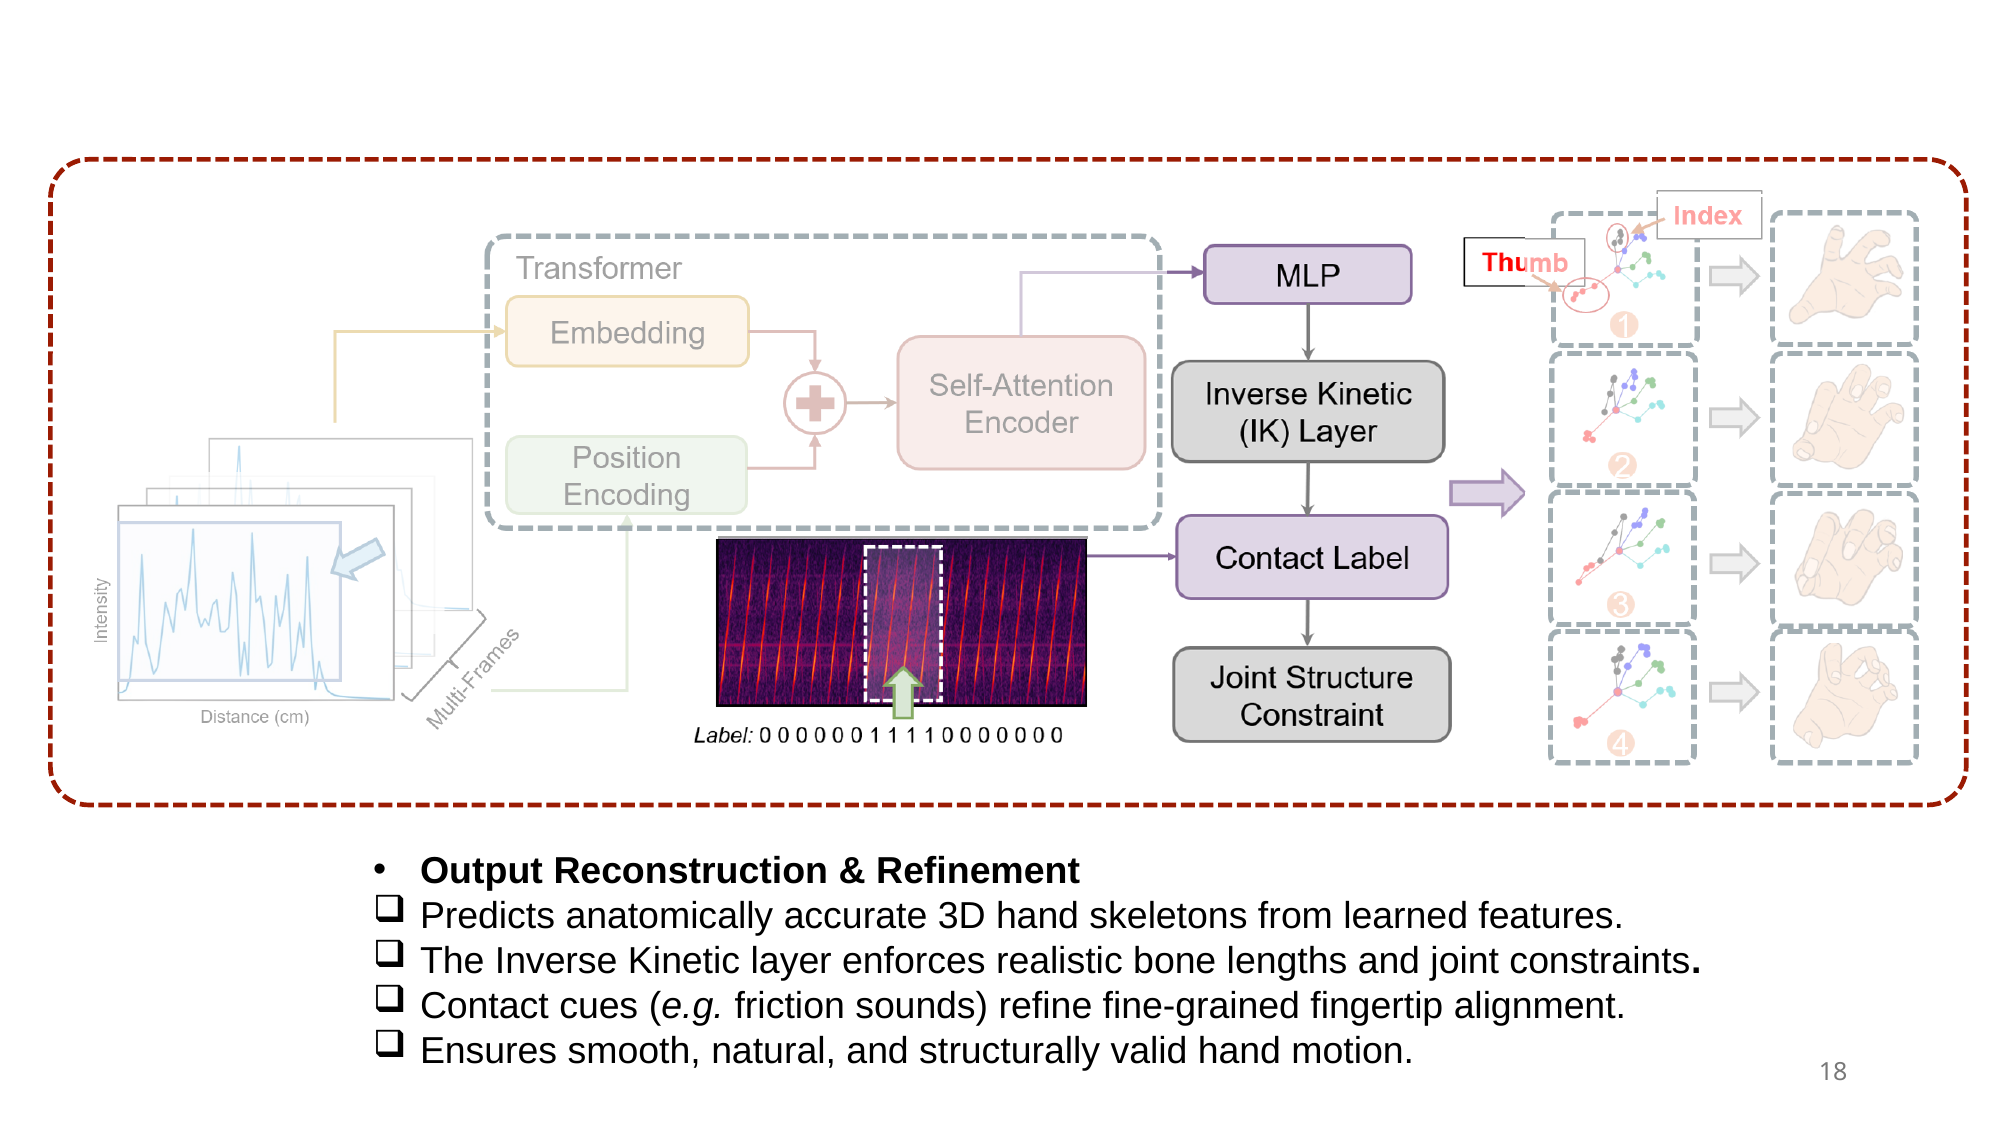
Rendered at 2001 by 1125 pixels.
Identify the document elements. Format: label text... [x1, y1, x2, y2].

text_box [48, 157, 1968, 807]
text_box [86, 194, 1925, 773]
picture [88, 188, 1926, 767]
slide_number 18 [1412, 1042, 1863, 1103]
text_box Output Reconstruction & Refinement Predicts anatomically accurate 3D hand skeletons from learned features. The Inverse Kinetic layer enforces realistic bone lengths and joint constraints. Contact cues (e.g. friction sounds) refine fine-grained fingertip alignment. Ensures smooth, natural, and structurally valid hand motion. [358, 838, 1717, 1078]
